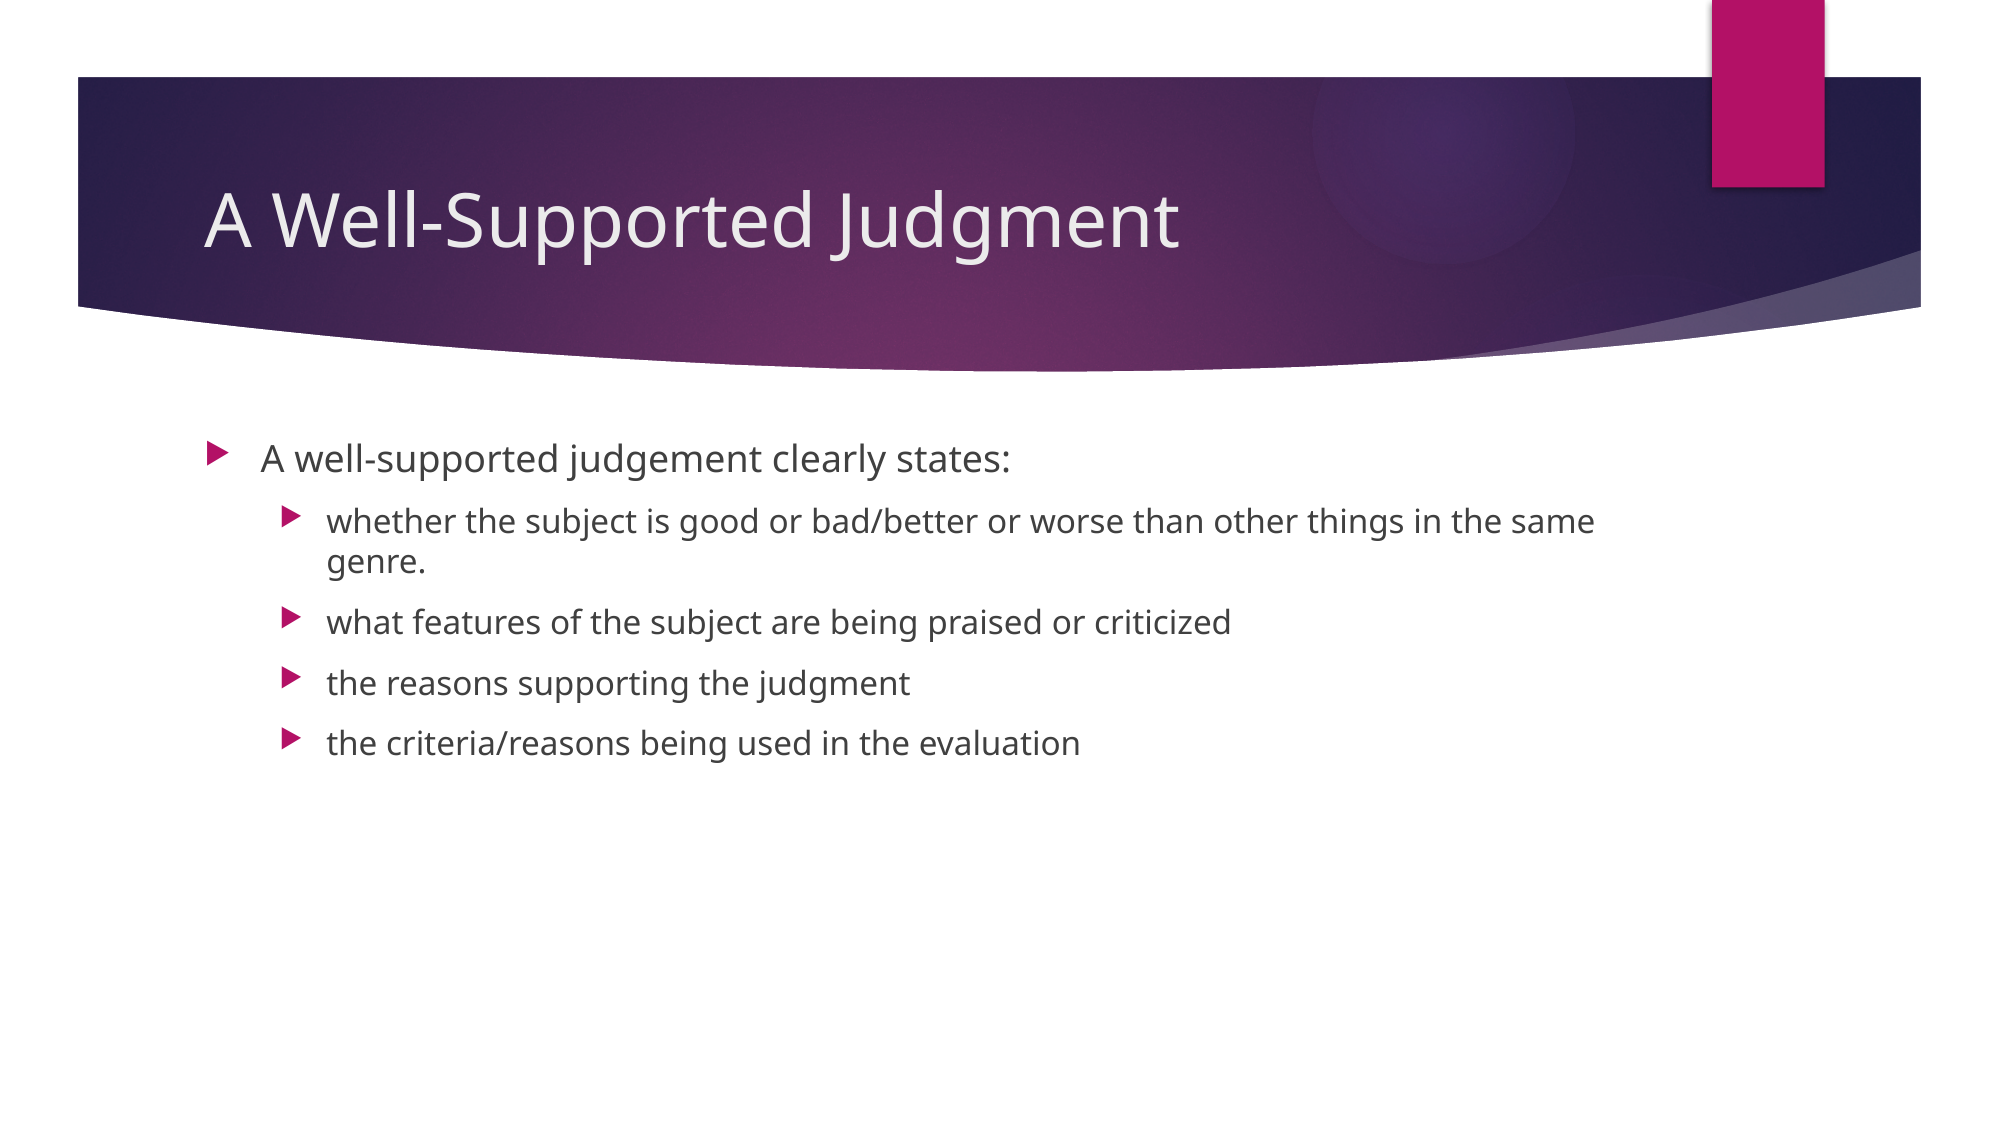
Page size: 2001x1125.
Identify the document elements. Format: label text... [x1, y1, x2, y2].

title A Well-Supported Judgment [189, 159, 1627, 276]
list A well-supported judgement clearly states: whether the subject is good or bad/better or worse than other things in the same genre. what features of the subject are being praised or criticized the reasons supporting the judgment the criteria/reasons being used in the evaluation [189, 427, 1638, 988]
